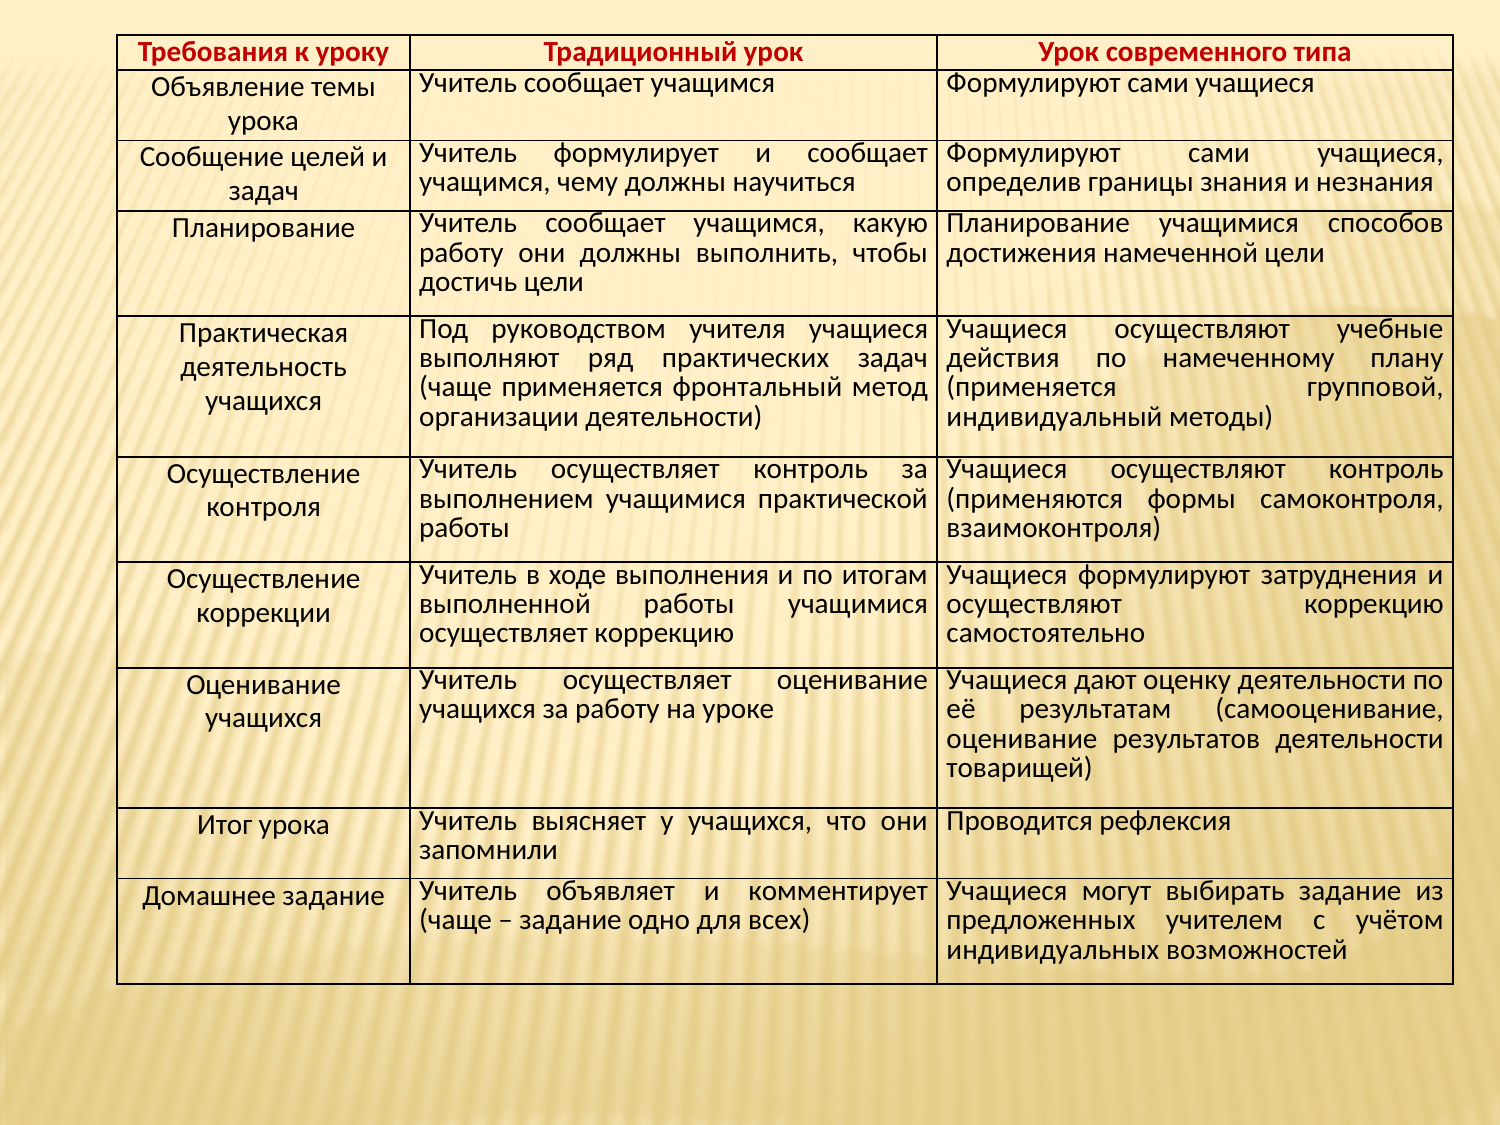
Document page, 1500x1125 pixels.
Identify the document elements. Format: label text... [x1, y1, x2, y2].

table_cell Осуществление коррекции [118, 563, 409, 667]
table_cell Учащиеся осуществляют контроль (применяются формы самоконтроля, взаимоконтроля) [938, 458, 1452, 561]
table_cell Под руководством учителя учащиеся выполняют ряд практических задач (чаще применяется фронтальный метод организации деятельности) [411, 317, 936, 456]
table_cell Осуществление контроля [118, 458, 409, 561]
table_cell Учитель объявляет и комментирует (чаще – задание одно для всех) [411, 879, 936, 983]
table_cell Оценивание учащихся [118, 669, 409, 807]
table_cell Учитель выясняет у учащихся, что они запомнили [411, 809, 936, 878]
table_cell Практическая деятельность учащихся [118, 317, 409, 456]
table_header Традиционный урок [411, 36, 936, 69]
table_cell Объявление темы урока [118, 71, 409, 140]
table_cell Учащиеся могут выбирать задание из предложенных учителем с учётом индивидуальных возможностей [938, 879, 1452, 983]
table_cell Учитель сообщает учащимся [411, 71, 936, 140]
table_cell Учитель осуществляет оценивание учащихся за работу на уроке [411, 669, 936, 807]
table_cell Учитель формулирует и сообщает учащимся, чему должны научиться [411, 141, 936, 210]
table_cell Учащиеся формулируют затруднения и осуществляют коррекцию самостоятельно [938, 563, 1452, 667]
table_cell Учитель в ходе выполнения и по итогам выполненной работы учащимися осуществляет коррекцию [411, 563, 936, 667]
table_cell Итог урока [118, 809, 409, 878]
table_cell Планирование [118, 212, 409, 315]
table_cell Учитель сообщает учащимся, какую работу они должны выполнить, чтобы достичь цели [411, 212, 936, 315]
table_header Требования к уроку [118, 36, 409, 69]
table_cell Формулируют сами учащиеся, определив границы знания и незнания [938, 141, 1452, 210]
table_cell Домашнее задание [118, 879, 409, 983]
table_cell Планирование учащимися способов достижения намеченной цели [938, 212, 1452, 315]
table_cell Проводится рефлексия [938, 809, 1452, 878]
table_header Урок современного типа [938, 36, 1452, 69]
table_cell Учащиеся дают оценку деятельности по её результатам (самооценивание, оценивание результатов деятельности товарищей) [938, 669, 1452, 807]
table_cell Формулируют сами учащиеся [938, 71, 1452, 140]
table_cell Учитель осуществляет контроль за выполнением учащимися практической работы [411, 458, 936, 561]
table_cell Учащиеся осуществляют учебные действия по намеченному плану (применяется групповой, индивидуальный методы) [938, 317, 1452, 456]
table_cell Сообщение целей и задач [118, 141, 409, 210]
